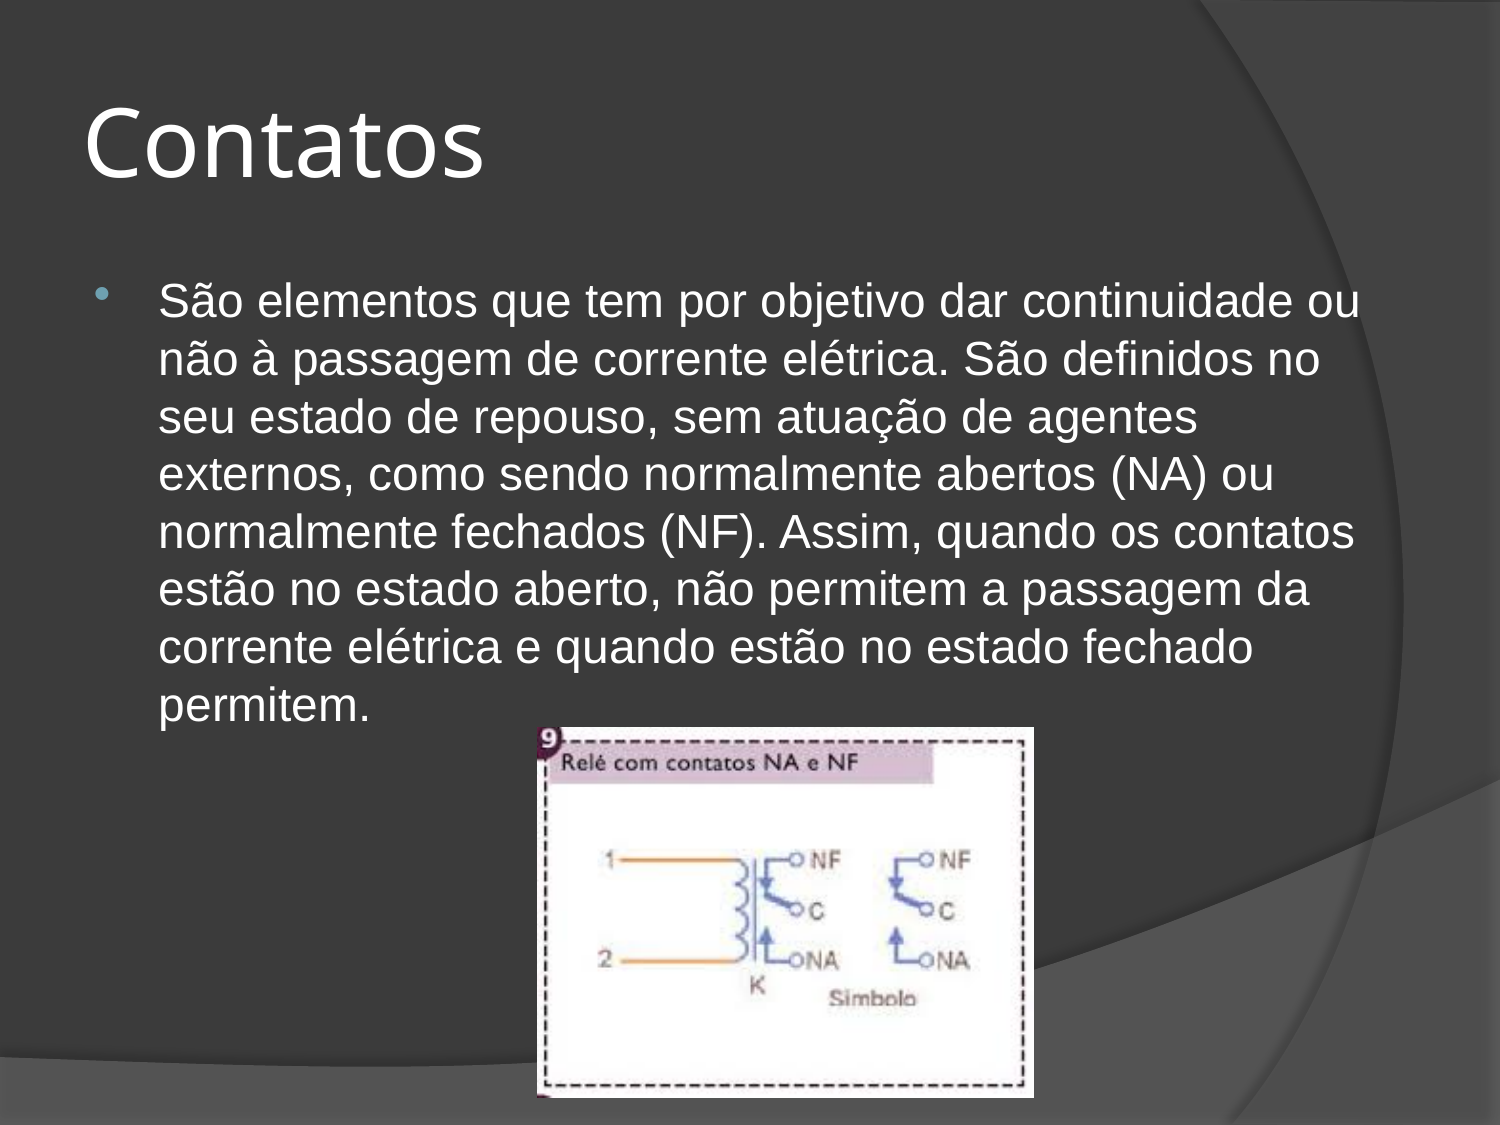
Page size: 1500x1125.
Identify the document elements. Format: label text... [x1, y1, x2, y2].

picture [537, 727, 1034, 1099]
list São elementos que tem por objetivo dar continuidade ou não à passagem de corrente elétrica. São definidos no seu estado de repouso, sem atuação de agentes externos, como sendo normalmente abertos (NA) ou normalmente fechados (NF). Assim, quando os contatos estão no estado aberto, não permitem a passagem da corrente elétrica e quando estão no estado fechado permitem. [75, 262, 1400, 752]
title Contatos [75, 45, 1300, 233]
